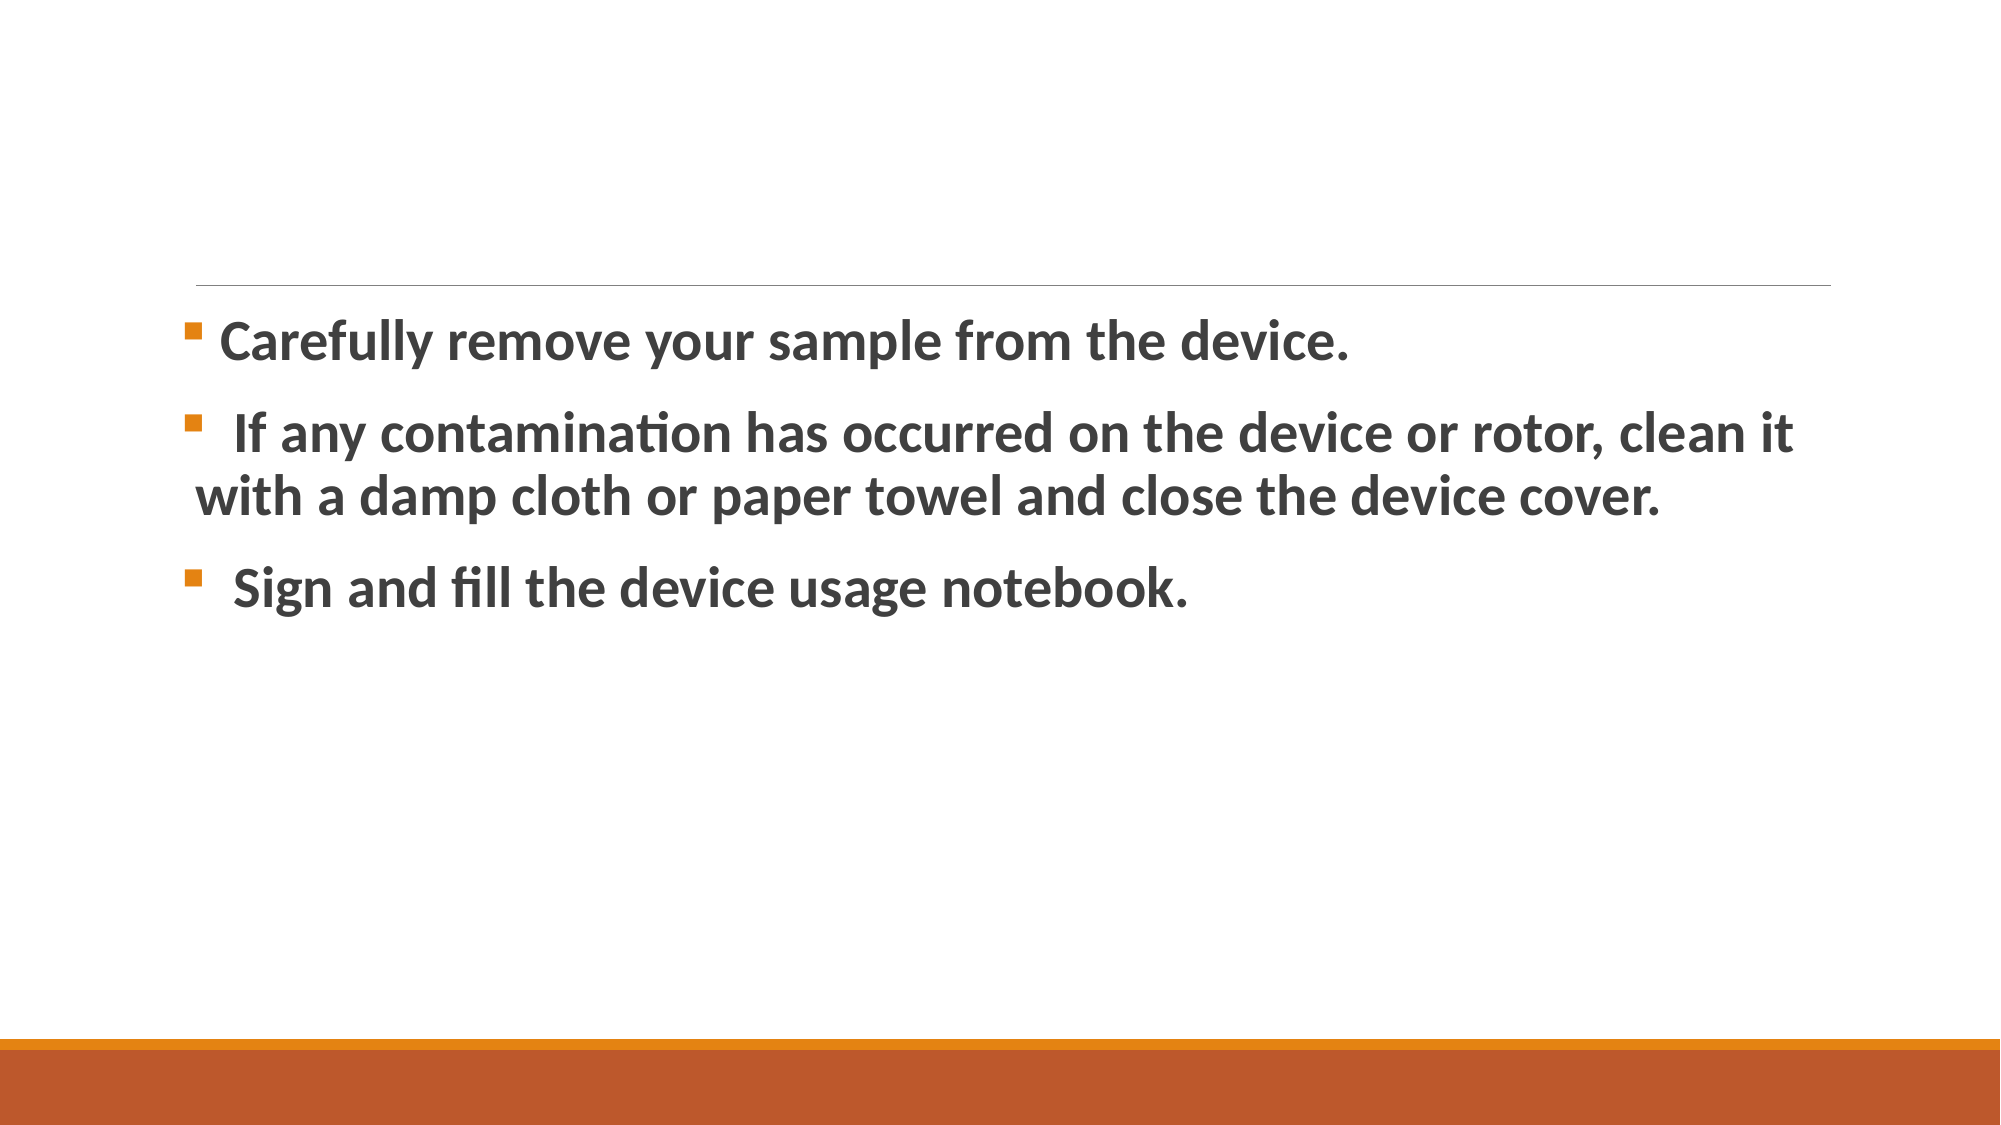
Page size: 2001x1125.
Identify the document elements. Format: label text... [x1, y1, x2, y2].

list Carefully remove your sample from the device. If any contamination has occurred on the device or rotor, clean it with a damp cloth or paper towel and close the device cover. Sign and fill the device usage notebook. [180, 302, 1830, 963]
